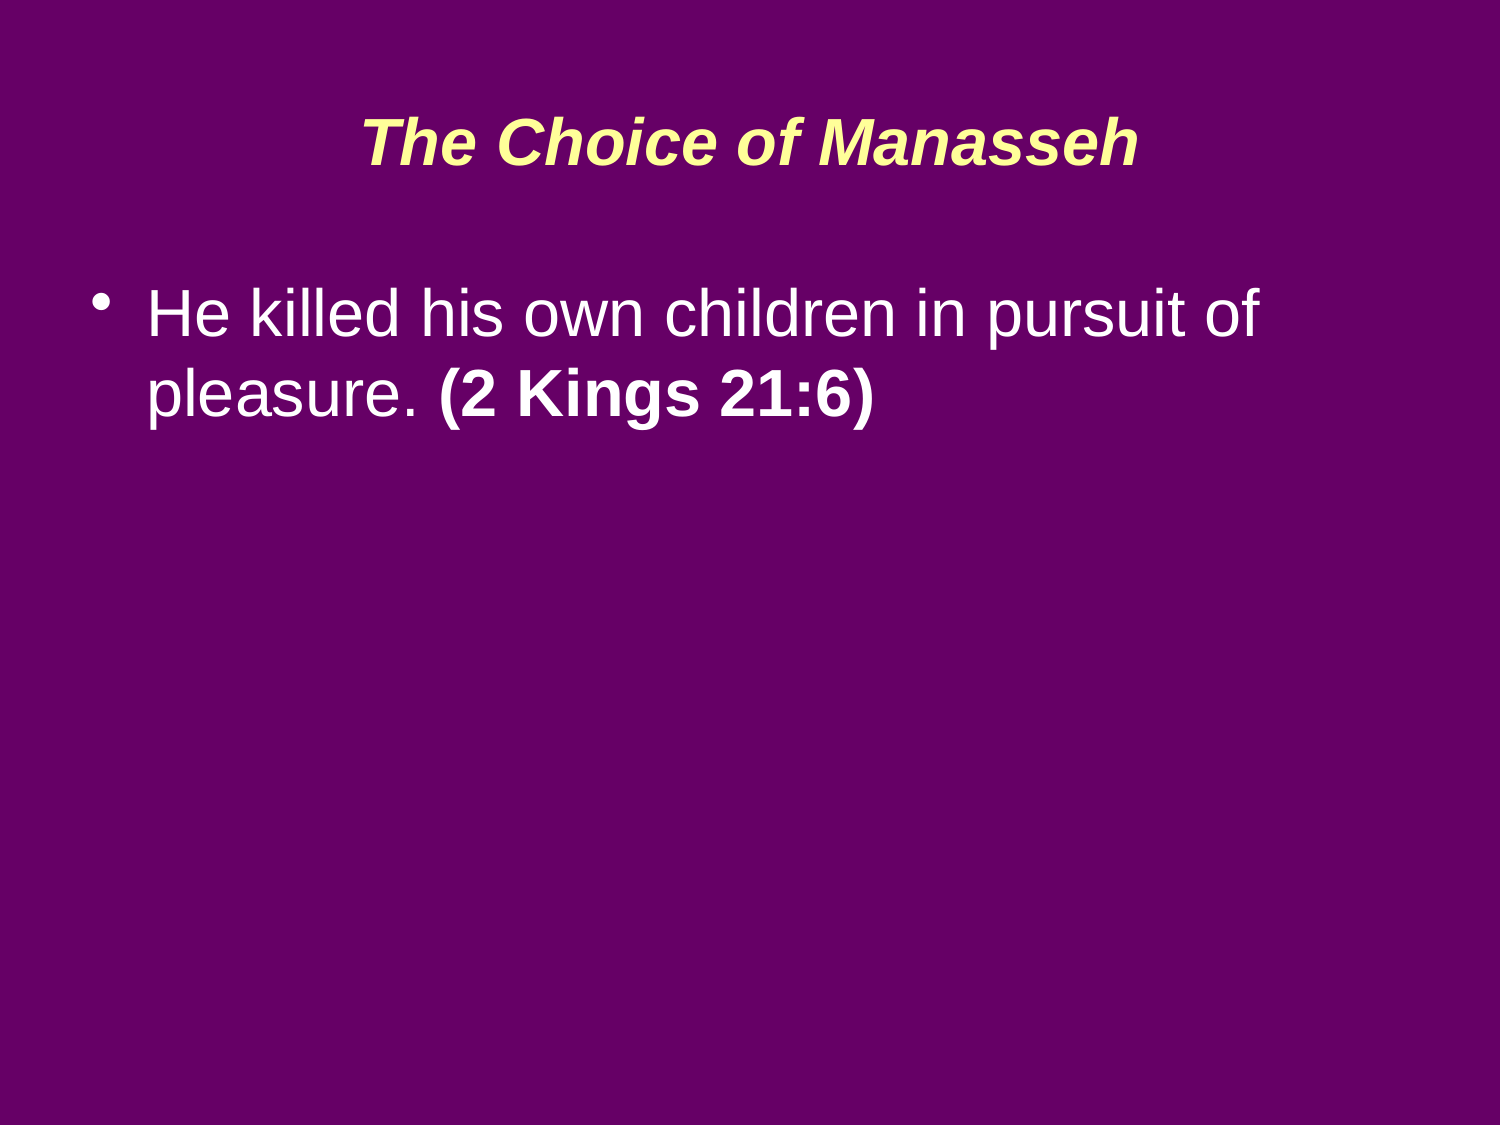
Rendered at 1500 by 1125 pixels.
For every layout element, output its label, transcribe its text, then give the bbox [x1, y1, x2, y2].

list He killed his own children in pursuit of pleasure. (2 Kings 21:6) [75, 262, 1425, 1005]
title The Choice of Manasseh [75, 45, 1425, 233]
